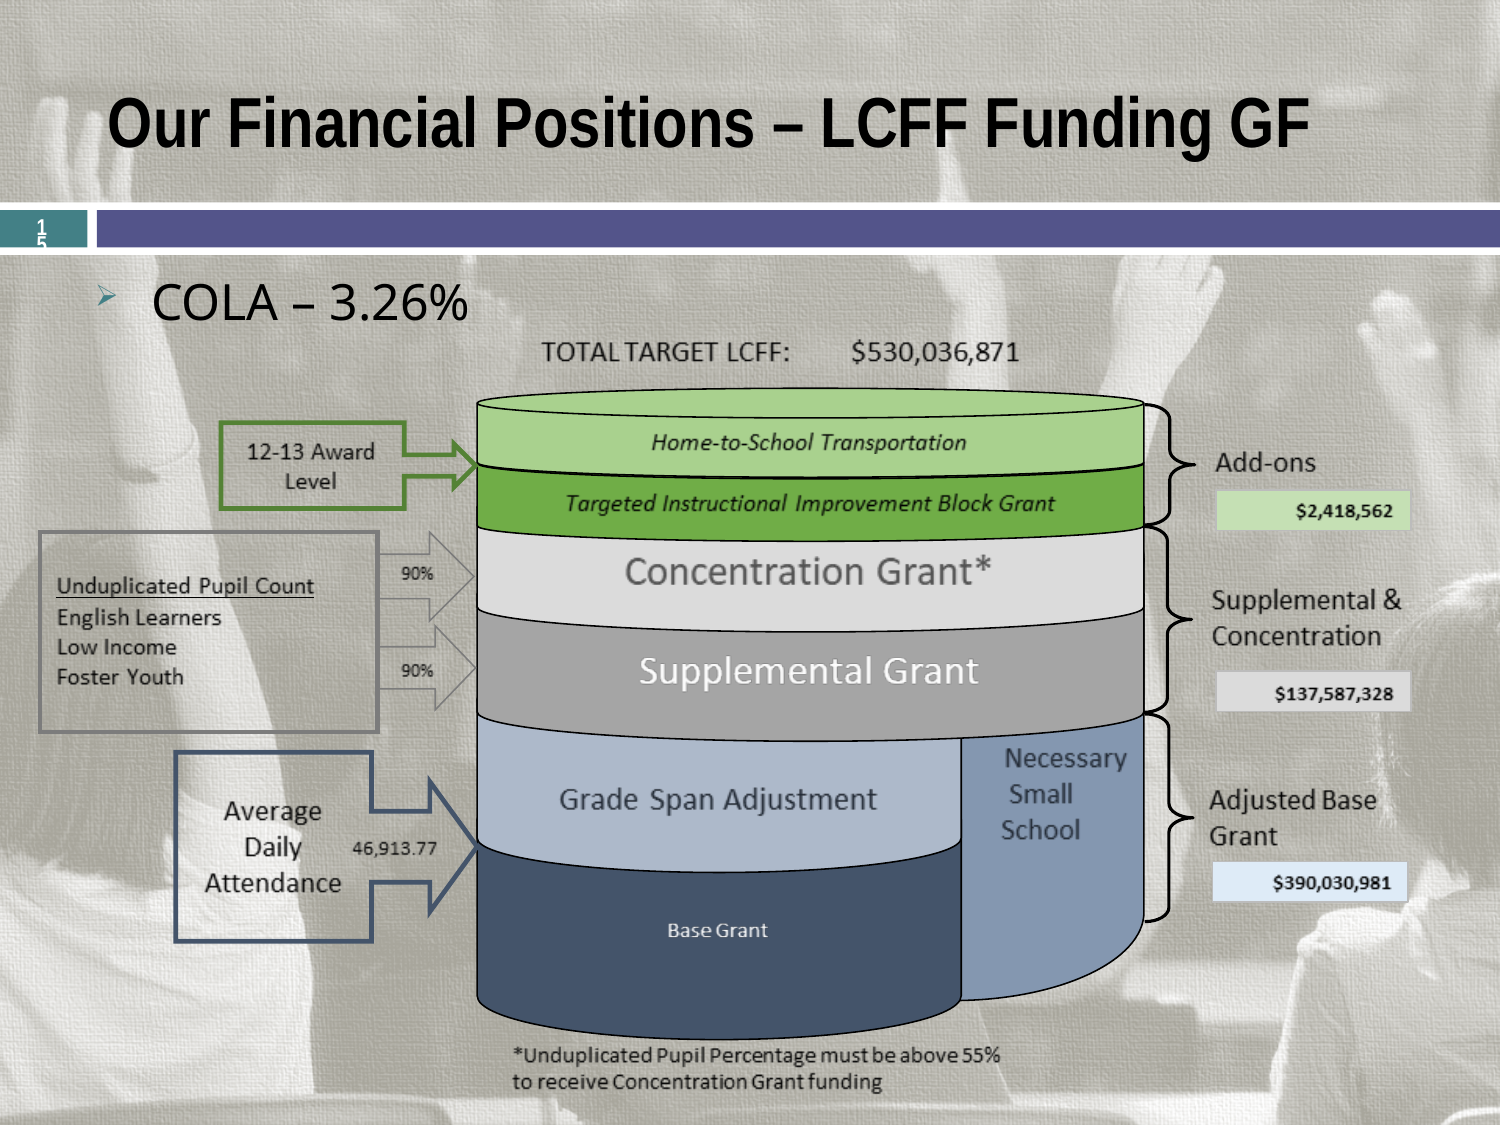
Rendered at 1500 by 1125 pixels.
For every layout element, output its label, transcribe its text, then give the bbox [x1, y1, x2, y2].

slide_number 15 [28, 208, 59, 250]
list COLA – 3.26% [86, 261, 1439, 323]
picture [0, 0, 1500, 202]
picture [0, 255, 1500, 1125]
title Our Financial Positions – LCFF Funding GF [99, 36, 1439, 201]
